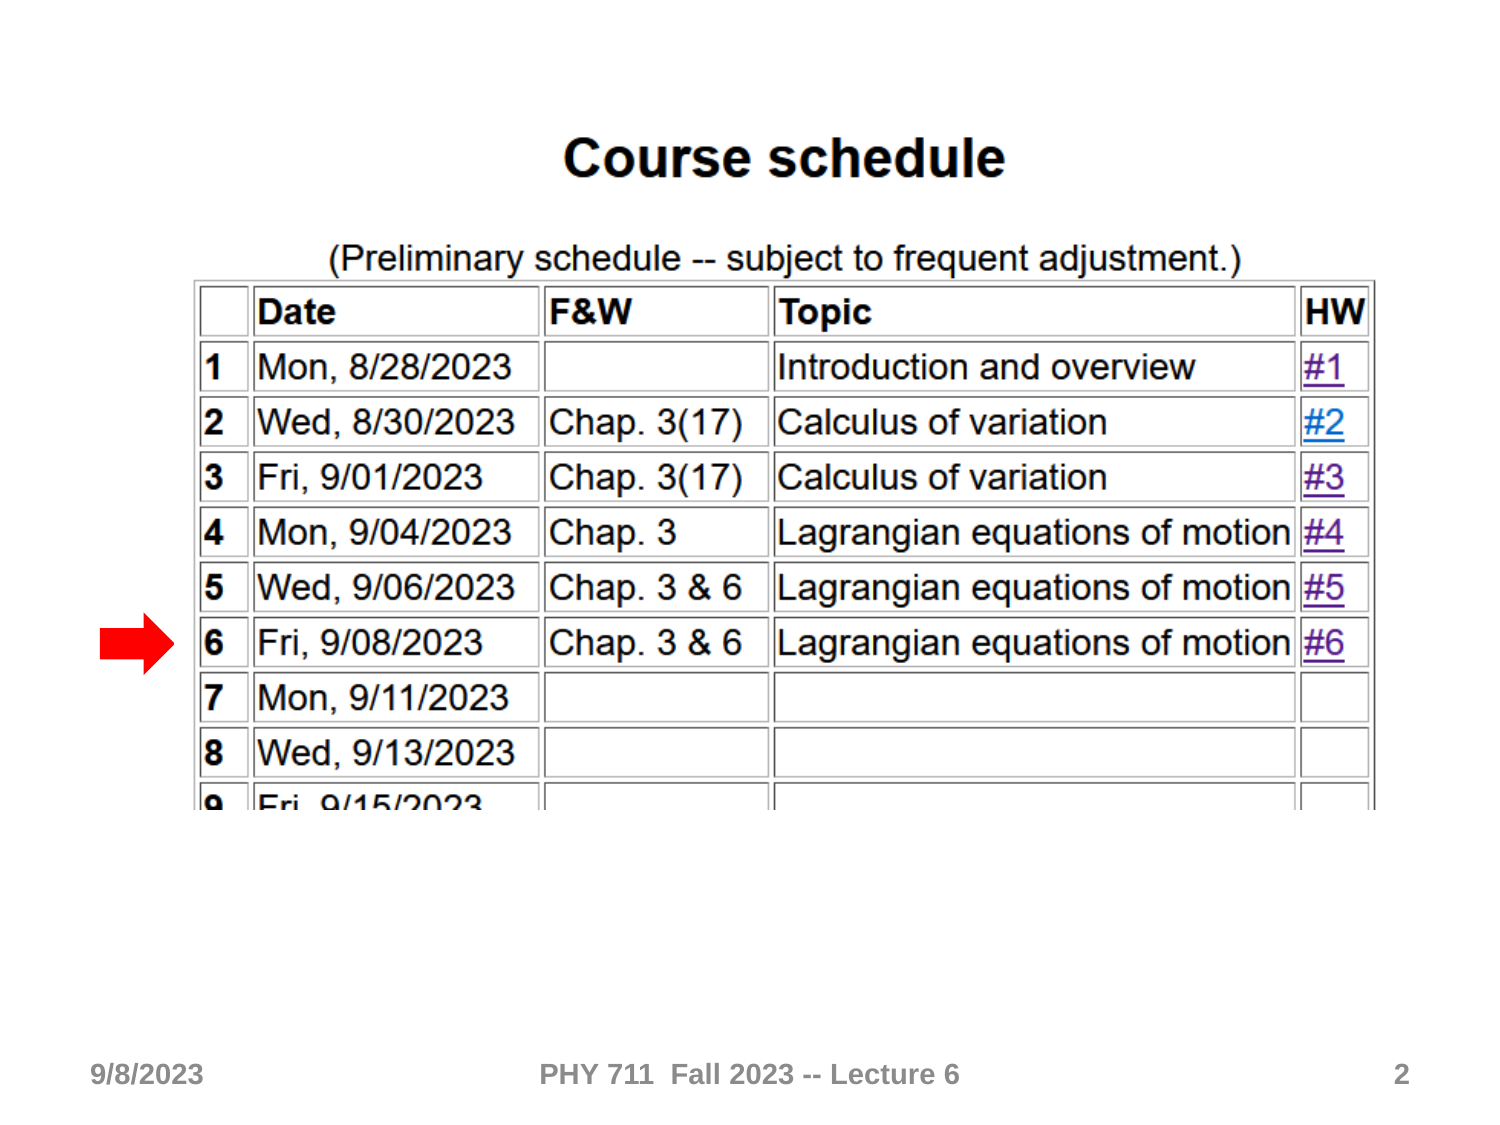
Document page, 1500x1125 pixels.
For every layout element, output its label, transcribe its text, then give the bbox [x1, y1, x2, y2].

slide_number 2 [1074, 1042, 1425, 1103]
text_box [97, 610, 169, 677]
footer PHY 711 Fall 2023 -- Lecture 6 [437, 1042, 1063, 1103]
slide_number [75, 1042, 425, 1103]
picture [174, 107, 1397, 810]
